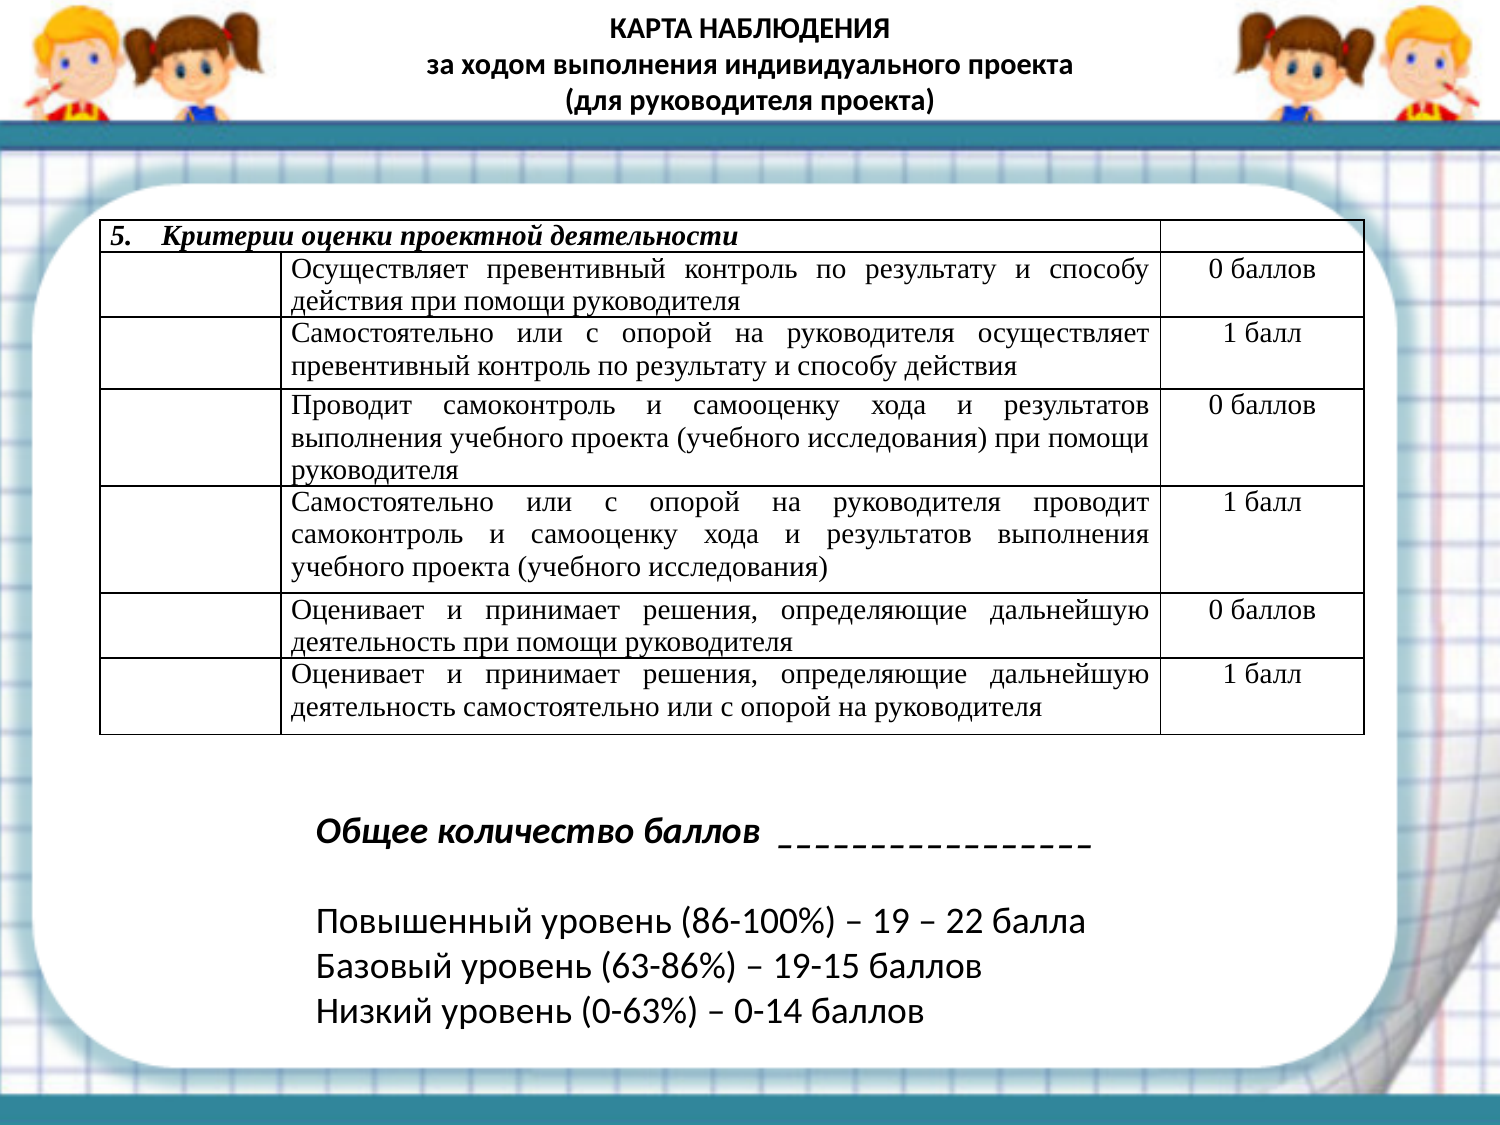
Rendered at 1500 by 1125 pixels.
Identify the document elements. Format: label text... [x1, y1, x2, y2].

table_cell Оценивает и принимает решения, определяющие дальнейшую деятельность самостоятельно или с опорой на руководителя [282, 659, 1160, 734]
table_cell 1 балл [1161, 659, 1363, 734]
table_cell Осуществляет превентивный контроль по результату и способу действия при помощи руководителя [282, 253, 1160, 316]
table_cell 0 баллов [1161, 594, 1363, 657]
table_cell Проводит самоконтроль и самооценку хода и результатов выполнения учебного проекта (учебного исследования) при помощи руководителя [282, 390, 1160, 485]
table_cell 0 баллов [1161, 390, 1363, 485]
picture [0, 0, 1500, 1125]
table_cell [101, 318, 280, 388]
text_box Общее количество баллов _________________ Повышенный уровень (86-100%) – 19 – 22 балла Базовый уровень (63-86%) – 19-15 баллов Низкий уровень (0-63%) – 0-14 баллов [301, 798, 1235, 1084]
table_header [1161, 221, 1363, 251]
table_cell [101, 253, 280, 316]
table_cell [101, 594, 280, 657]
table_cell Самостоятельно или с опорой на руководителя осуществляет превентивный контроль по результату и способу действия [282, 318, 1160, 388]
table_cell Оценивает и принимает решения, определяющие дальнейшую деятельность при помощи руководителя [282, 594, 1160, 657]
table_cell Самостоятельно или с опорой на руководителя проводит самоконтроль и самооценку хода и результатов выполнения учебного проекта (учебного исследования) [282, 487, 1160, 592]
title КАРТА НАБЛЮДЕНИЯ за ходом выполнения индивидуального проекта (для руководителя проекта) [75, 0, 1425, 161]
table_header 5. Критерии оценки проектной деятельности [101, 221, 1160, 251]
table_cell [101, 659, 280, 734]
table_cell 0 баллов [1161, 253, 1363, 316]
table_cell [101, 487, 280, 592]
table_cell [101, 390, 280, 485]
table_cell 1 балл [1161, 318, 1363, 388]
table_cell 1 балл [1161, 487, 1363, 592]
